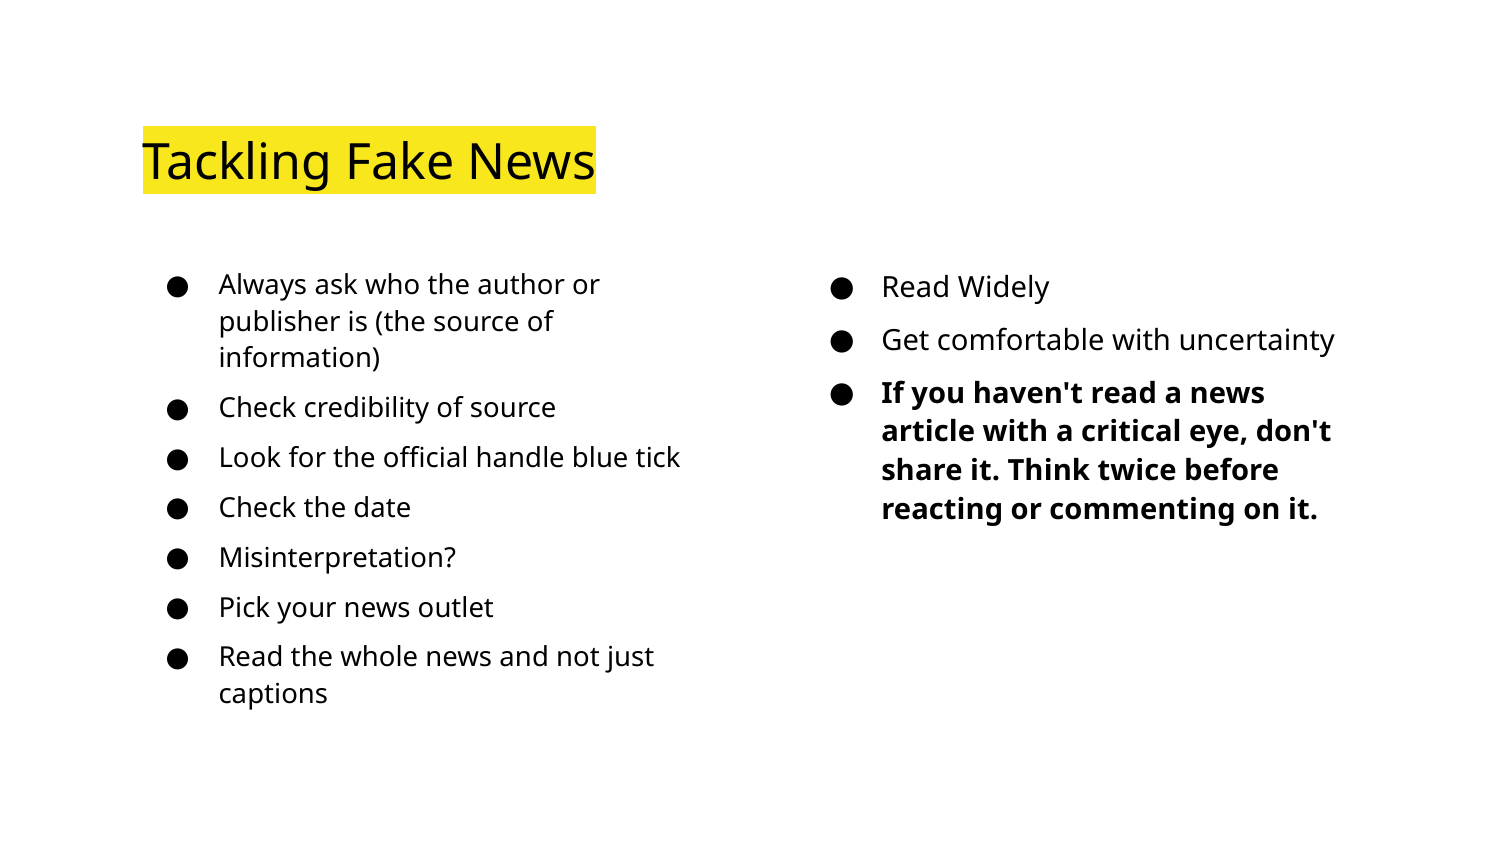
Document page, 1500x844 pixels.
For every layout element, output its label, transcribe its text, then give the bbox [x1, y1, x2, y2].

title Tackling Fake News [131, 79, 1369, 248]
list Read Widely Get comfortable with uncertainty If you haven't read a news article with a critical eye, don't share it. Think twice before reacting or commenting on it. [795, 258, 1369, 721]
list Always ask who the author or publisher is (the source of information) Check credibility of source Look for the official handle blue tick Check the date Misinterpretation? Pick your news outlet Read the whole news and not just captions [131, 258, 706, 721]
